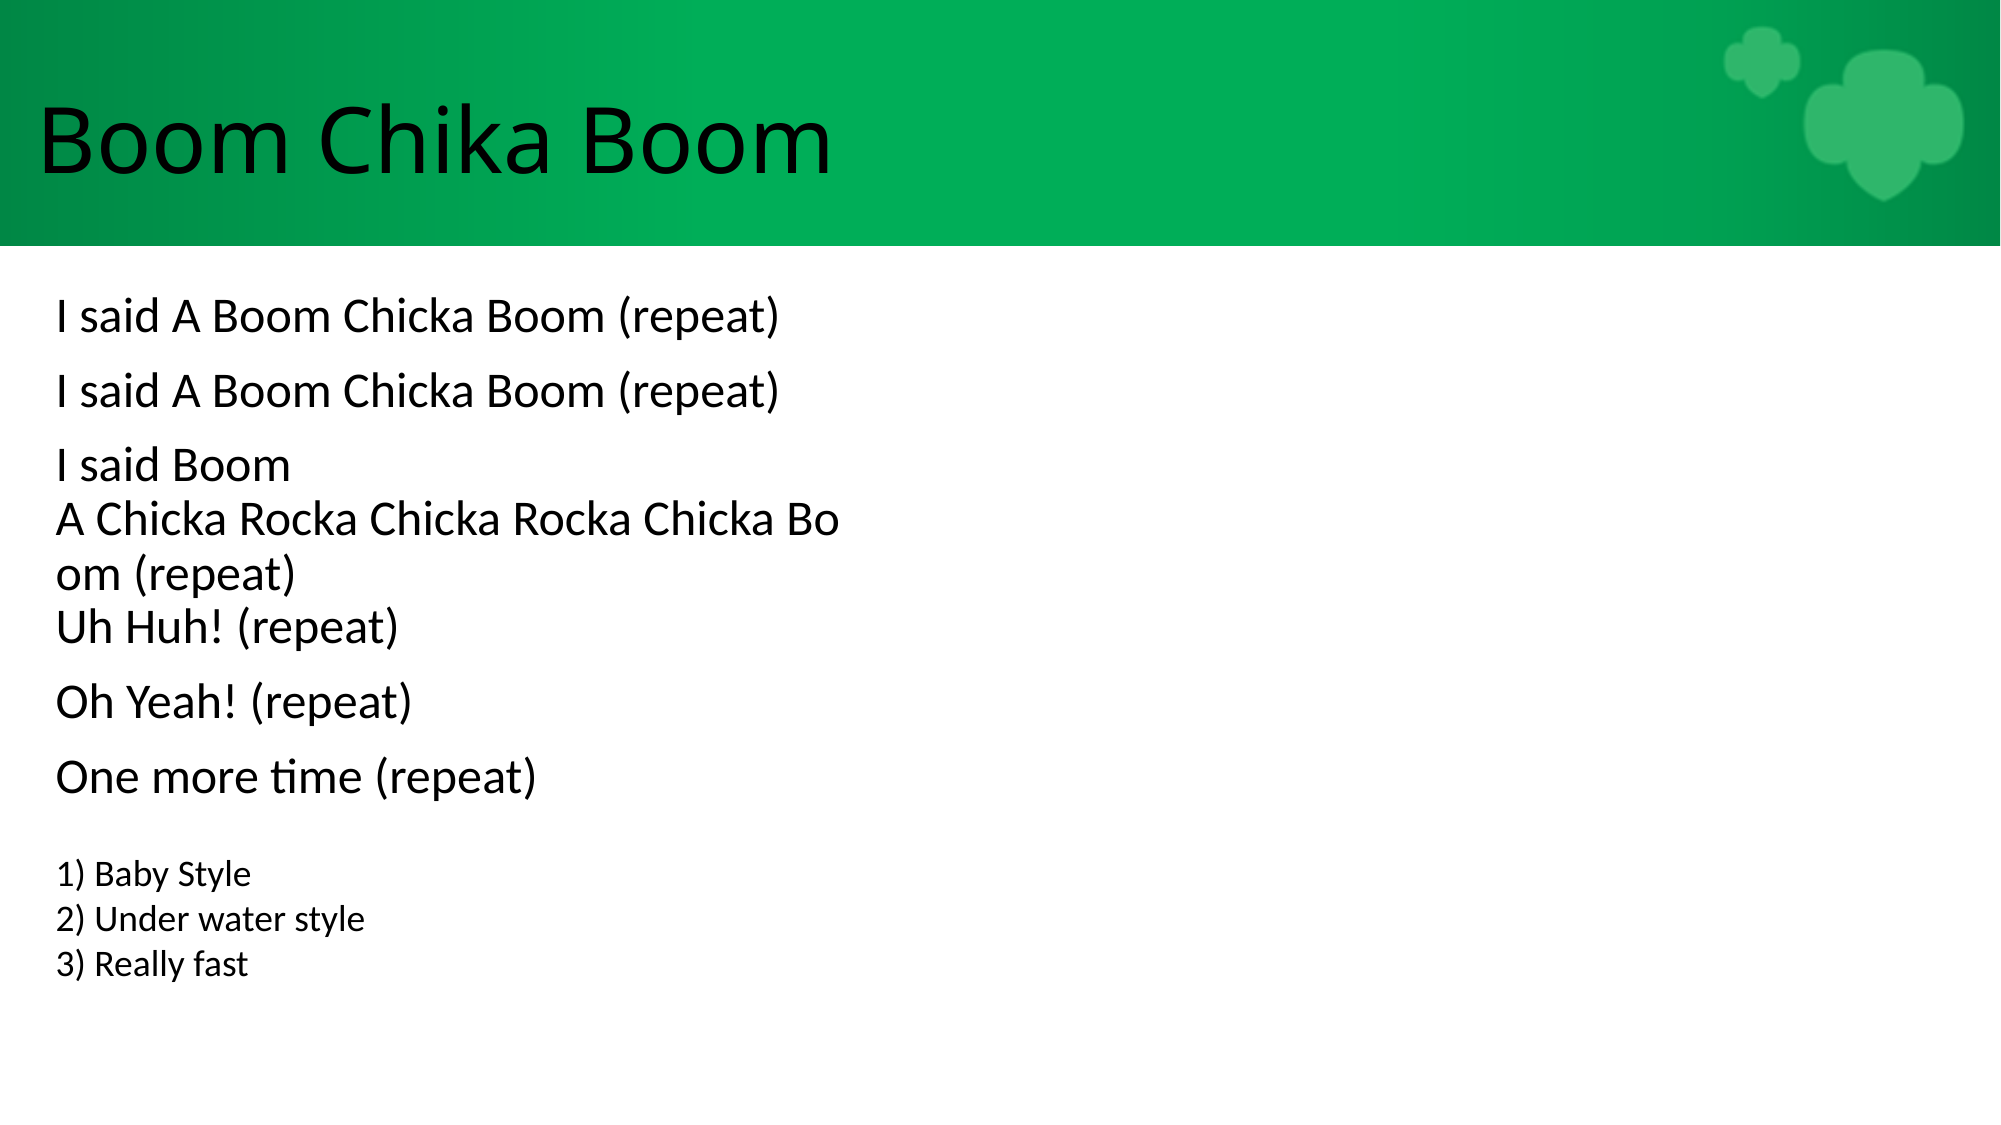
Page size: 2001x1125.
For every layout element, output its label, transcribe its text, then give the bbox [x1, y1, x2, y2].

text_box I said A Boom Chicka Boom (repeat) I said A Boom Chicka Boom (repeat) I said Boom A Chicka Rocka Chicka Rocka Chicka Boom (repeat) Uh Huh! (repeat) Oh Yeah! (repeat) One more time (repeat) 1) Baby Style 2) Under water style 3) Really fast [40, 281, 859, 992]
picture [0, 0, 2001, 246]
title Boom Chika Boom [21, 6, 1863, 282]
